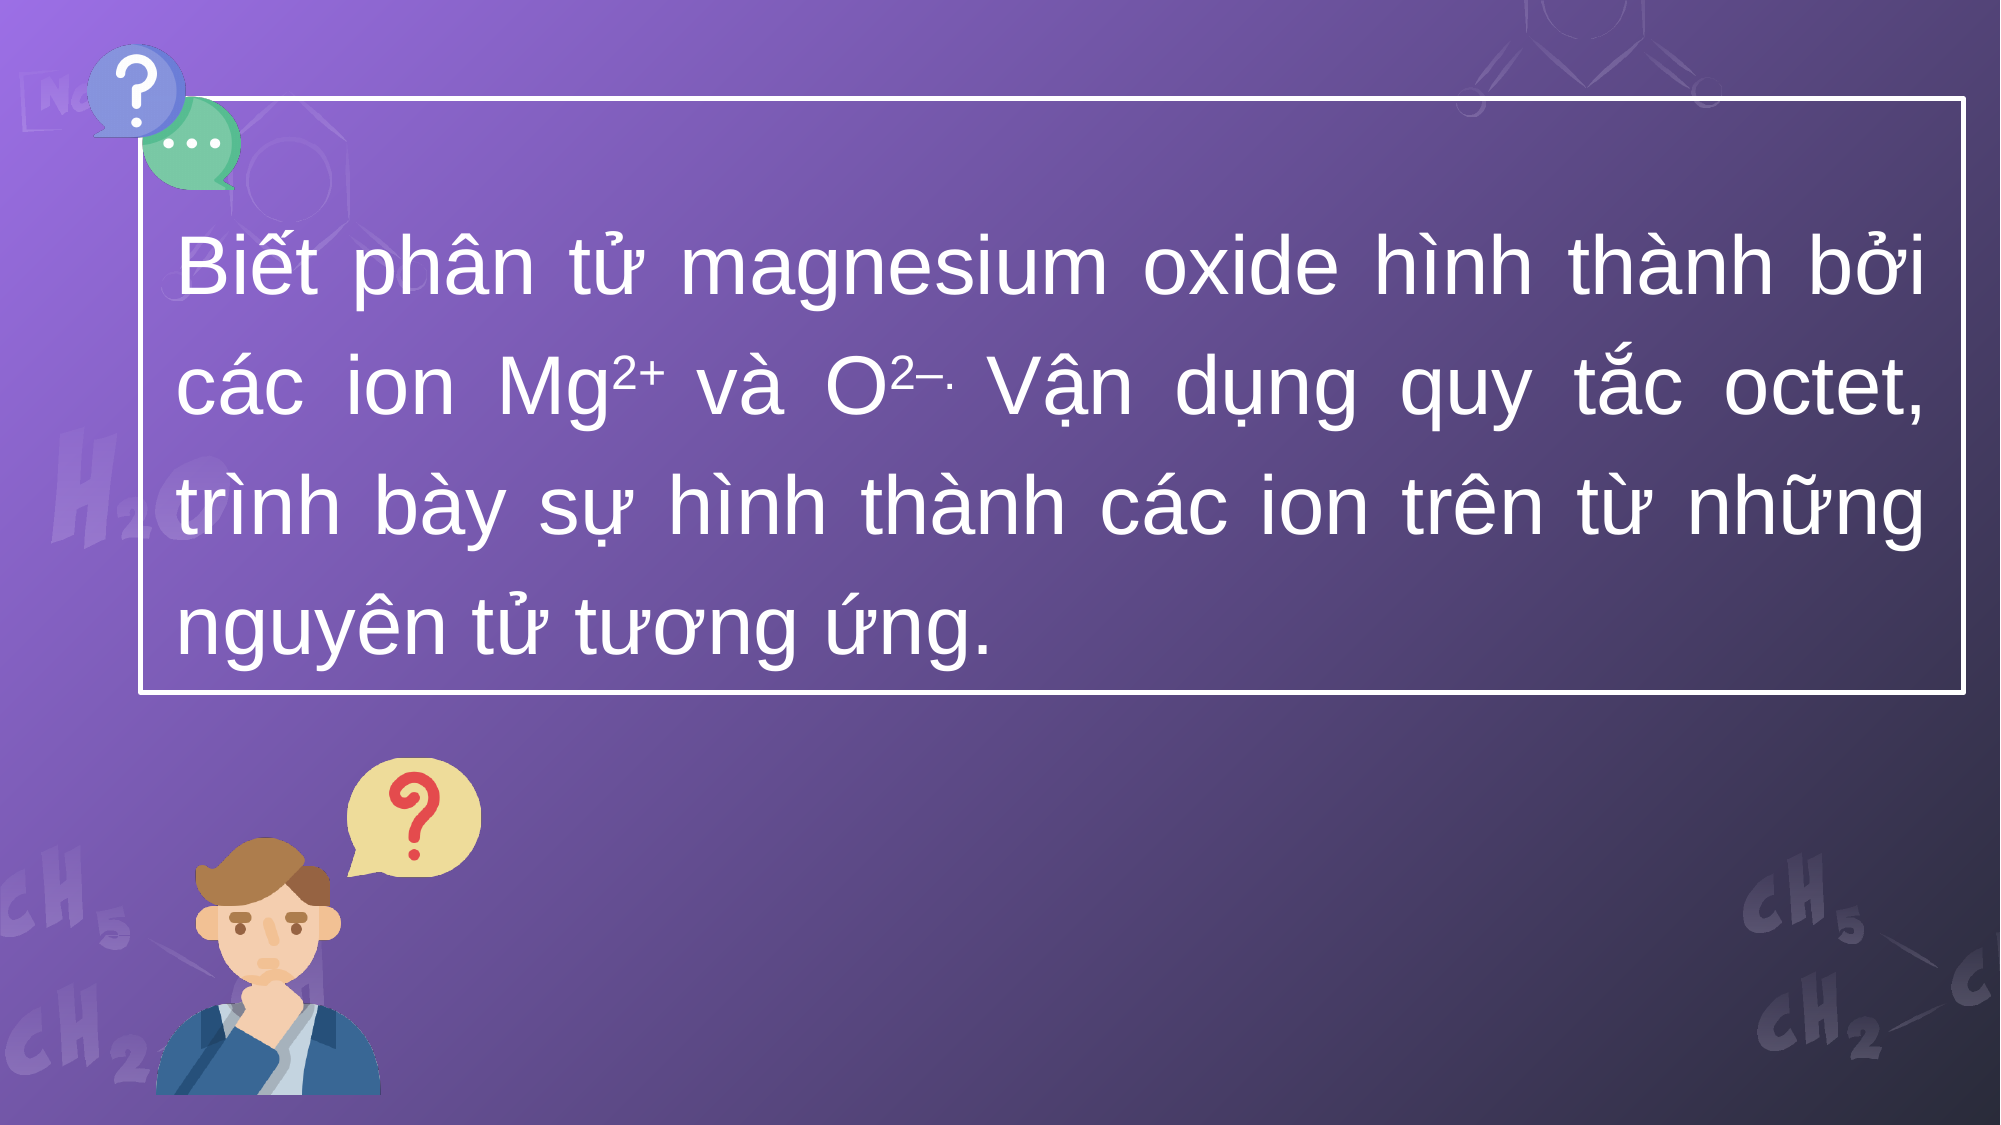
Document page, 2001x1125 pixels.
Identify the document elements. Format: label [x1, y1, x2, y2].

picture [139, 739, 498, 1106]
text_box [86, 44, 1964, 693]
